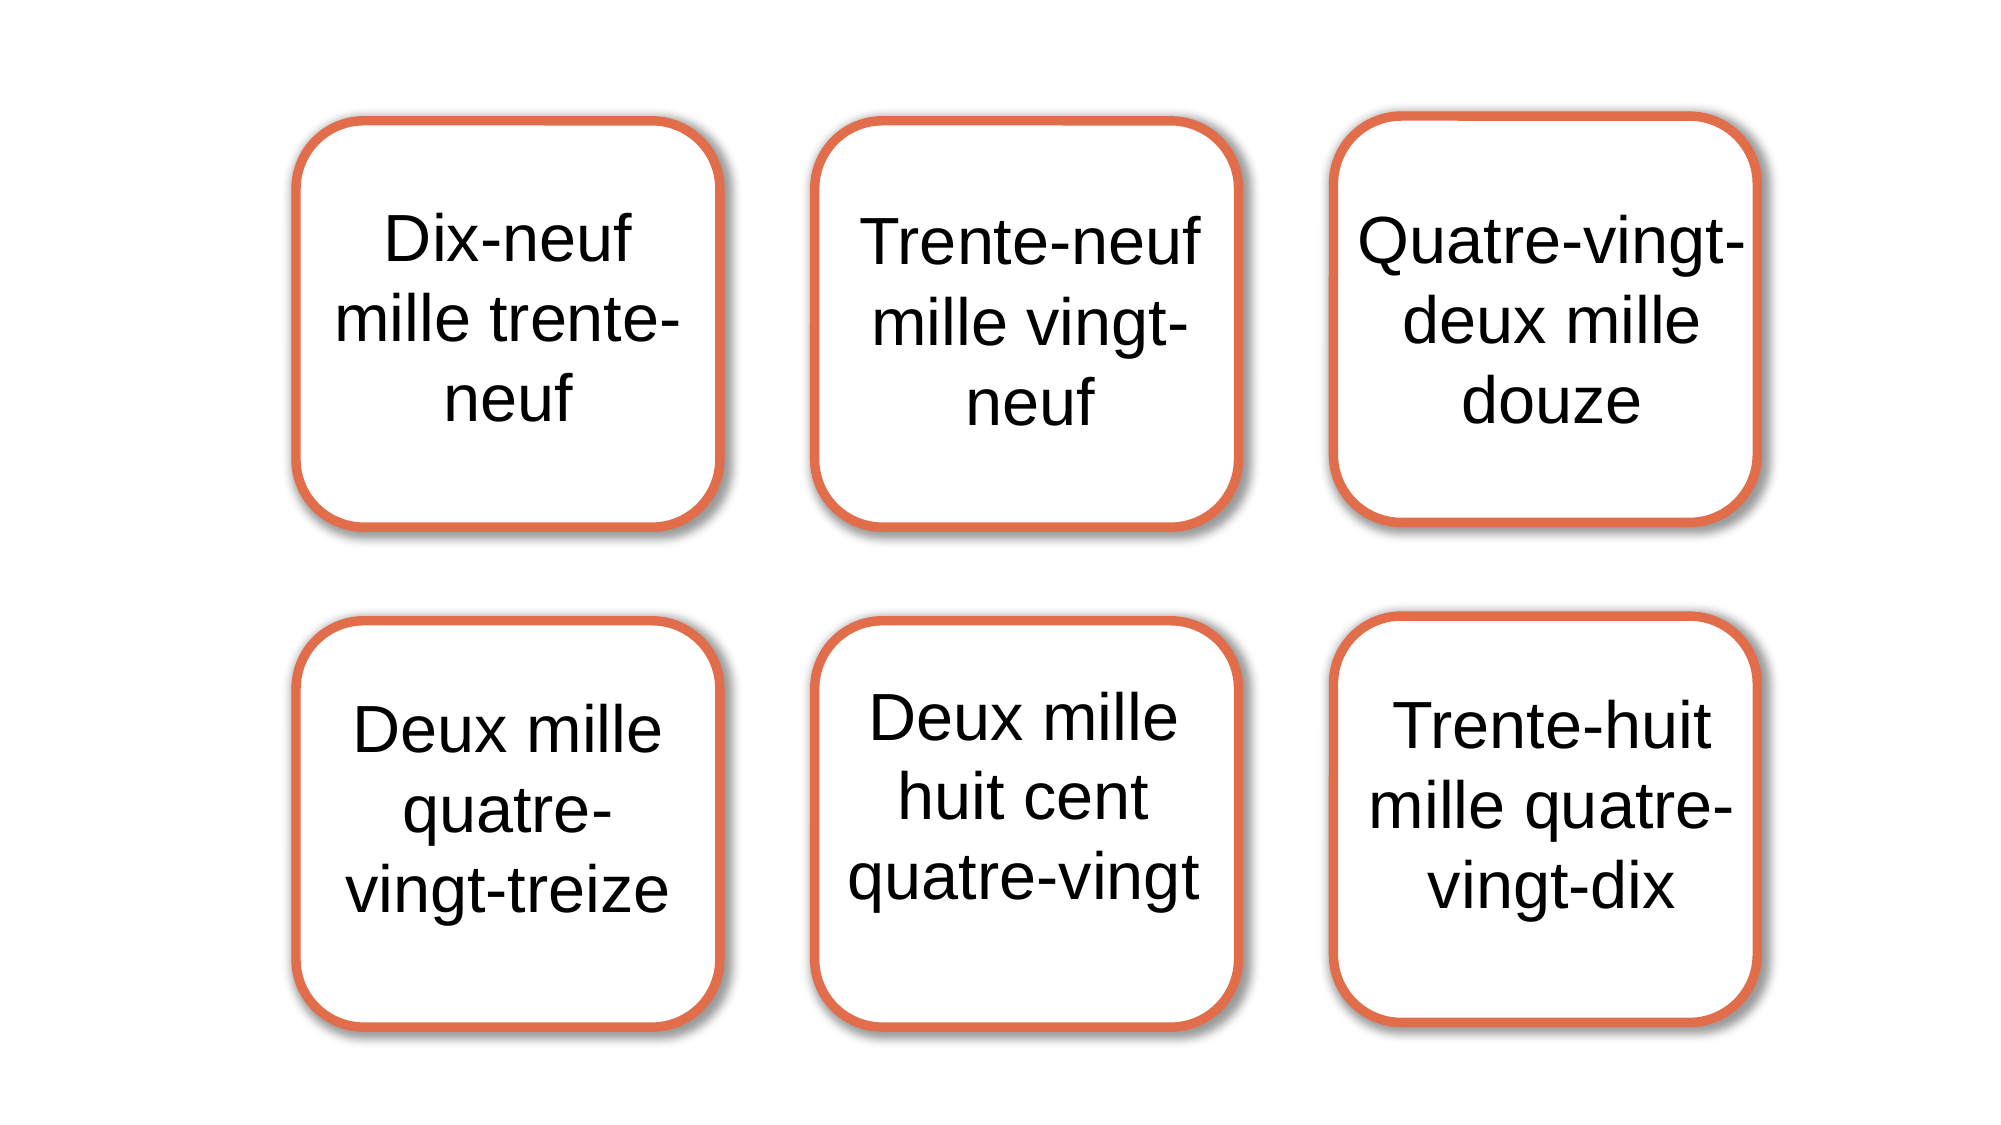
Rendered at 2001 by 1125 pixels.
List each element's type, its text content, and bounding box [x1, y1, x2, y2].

text_box Deux mille huit cent quatre-vingt [800, 665, 1248, 921]
text_box Trente-huit mille quatre-vingt-dix [1313, 674, 1791, 929]
text_box [1333, 615, 1758, 674]
text_box [817, 619, 1236, 665]
text_box Deux mille quatre-vingt-treize [310, 677, 706, 933]
text_box [294, 119, 721, 529]
text_box [1332, 445, 1759, 524]
text_box Trente-neuf mille vingt-neuf [818, 190, 1243, 446]
text_box Dix-neuf mille trente-neuf [296, 186, 720, 442]
text_box [813, 119, 1240, 529]
text_box [813, 921, 1240, 1029]
text_box [1332, 115, 1759, 189]
text_box [294, 619, 721, 1029]
text_box [1332, 929, 1759, 1024]
text_box Quatre-vingt-deux mille douze [1319, 189, 1785, 445]
